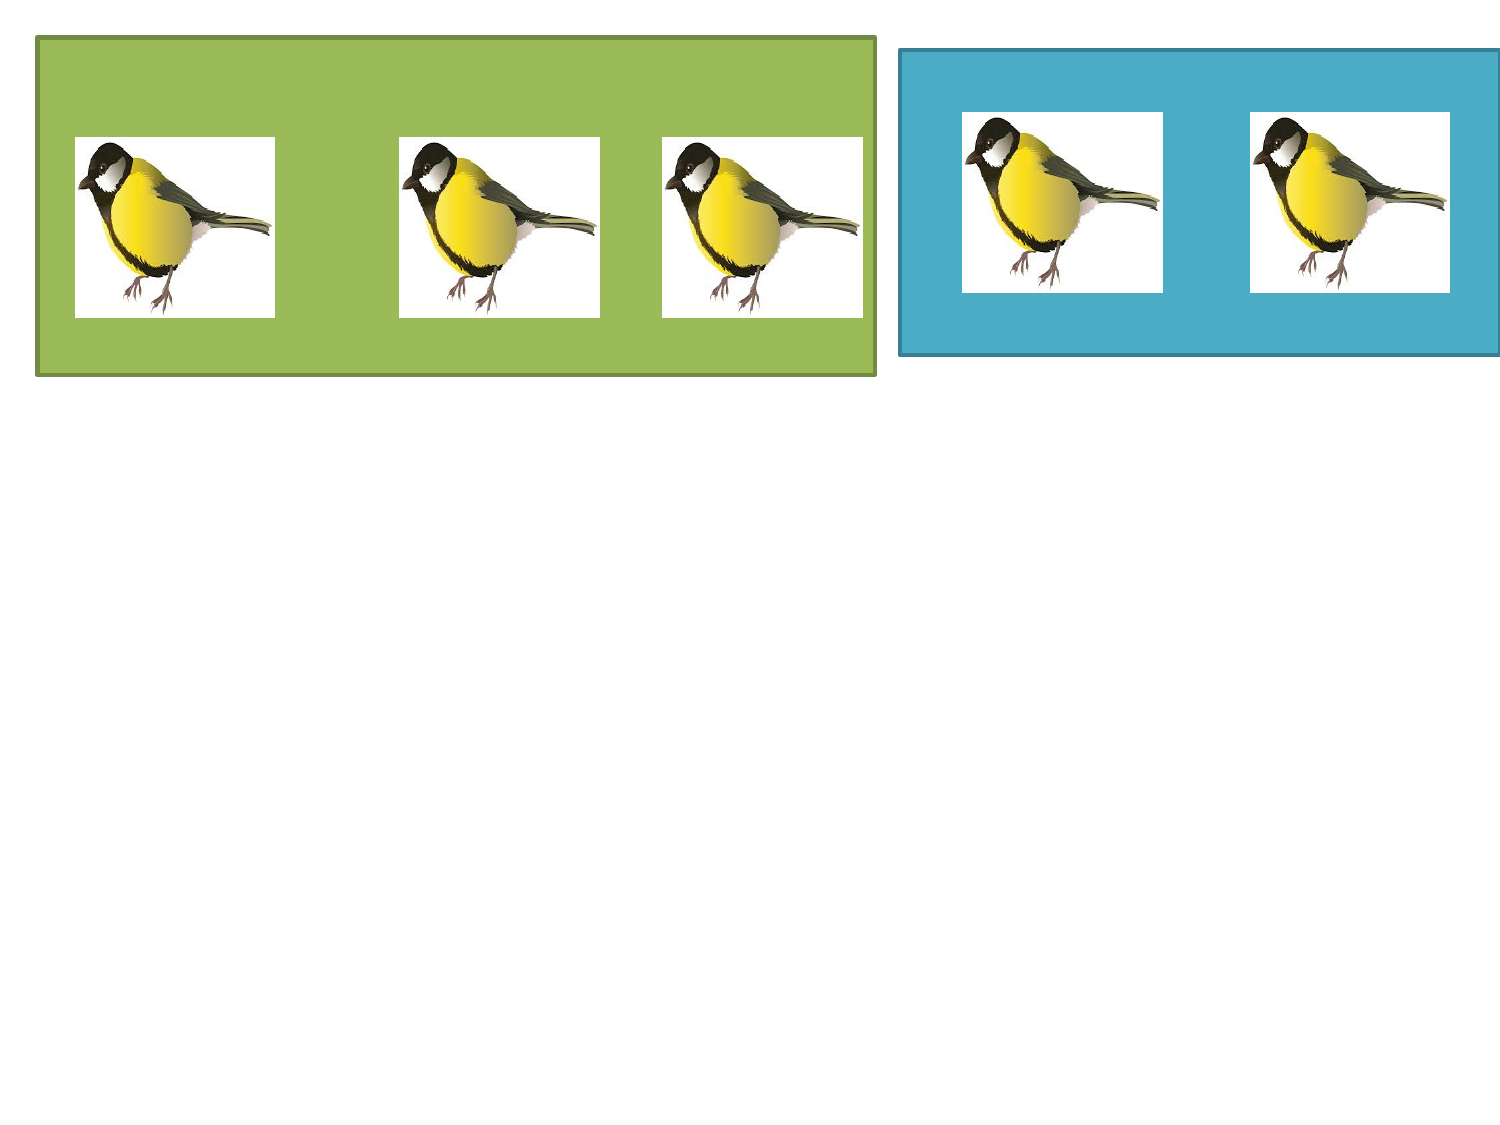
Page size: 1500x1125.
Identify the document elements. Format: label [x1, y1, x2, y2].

text_box [37, 37, 876, 376]
text_box [899, 49, 1500, 356]
